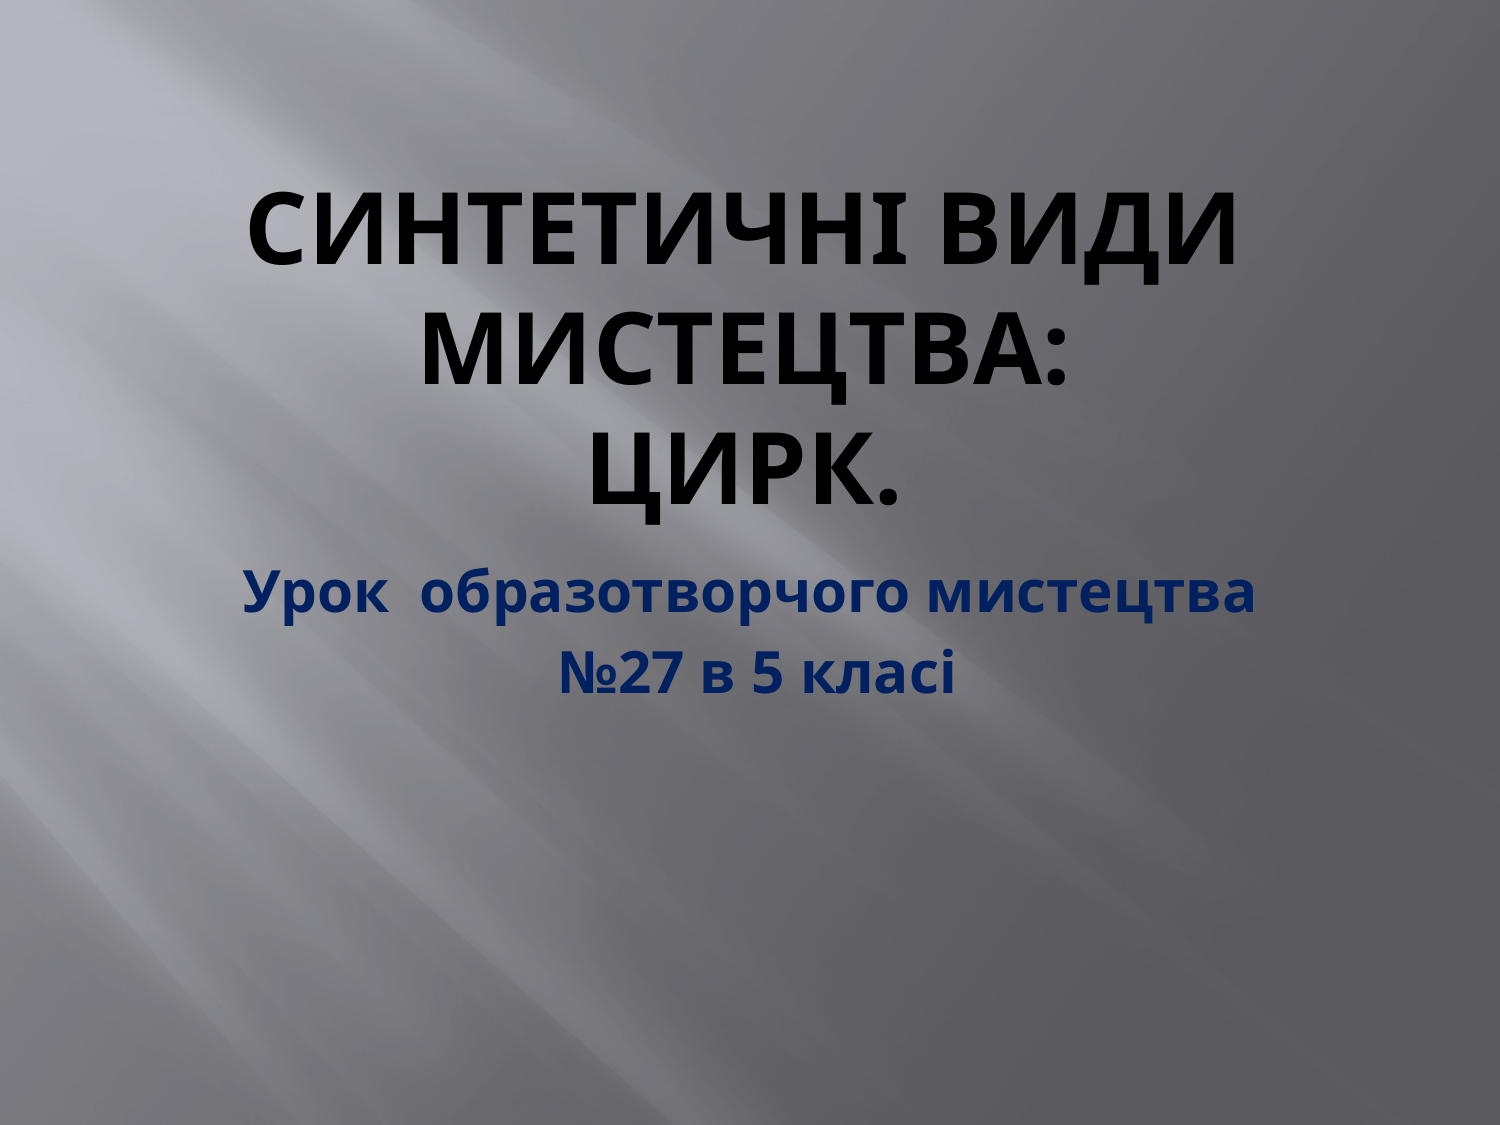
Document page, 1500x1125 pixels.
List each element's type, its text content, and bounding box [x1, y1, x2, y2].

title Синтетичні види мистецтва: цирк. [69, 125, 1420, 525]
subtitle Урок образотворчого мистецтва №27 в 5 класі [225, 546, 1275, 834]
